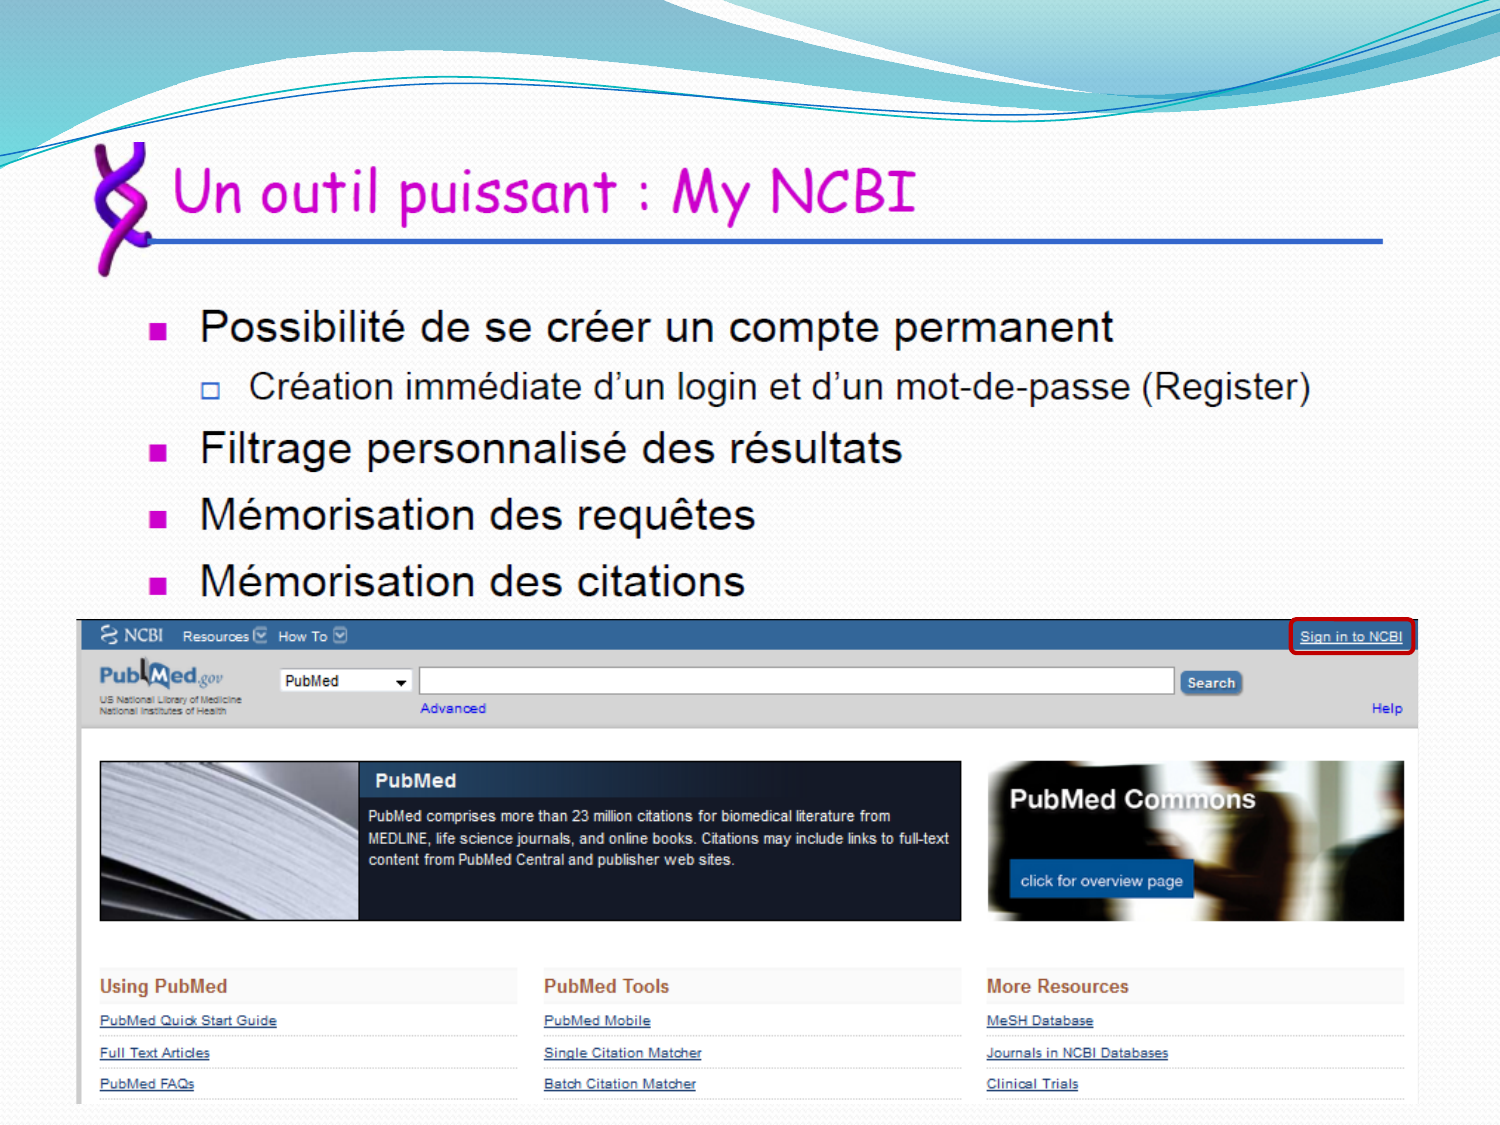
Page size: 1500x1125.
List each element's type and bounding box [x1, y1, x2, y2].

picture [76, 619, 1419, 1104]
picture [87, 142, 1413, 609]
